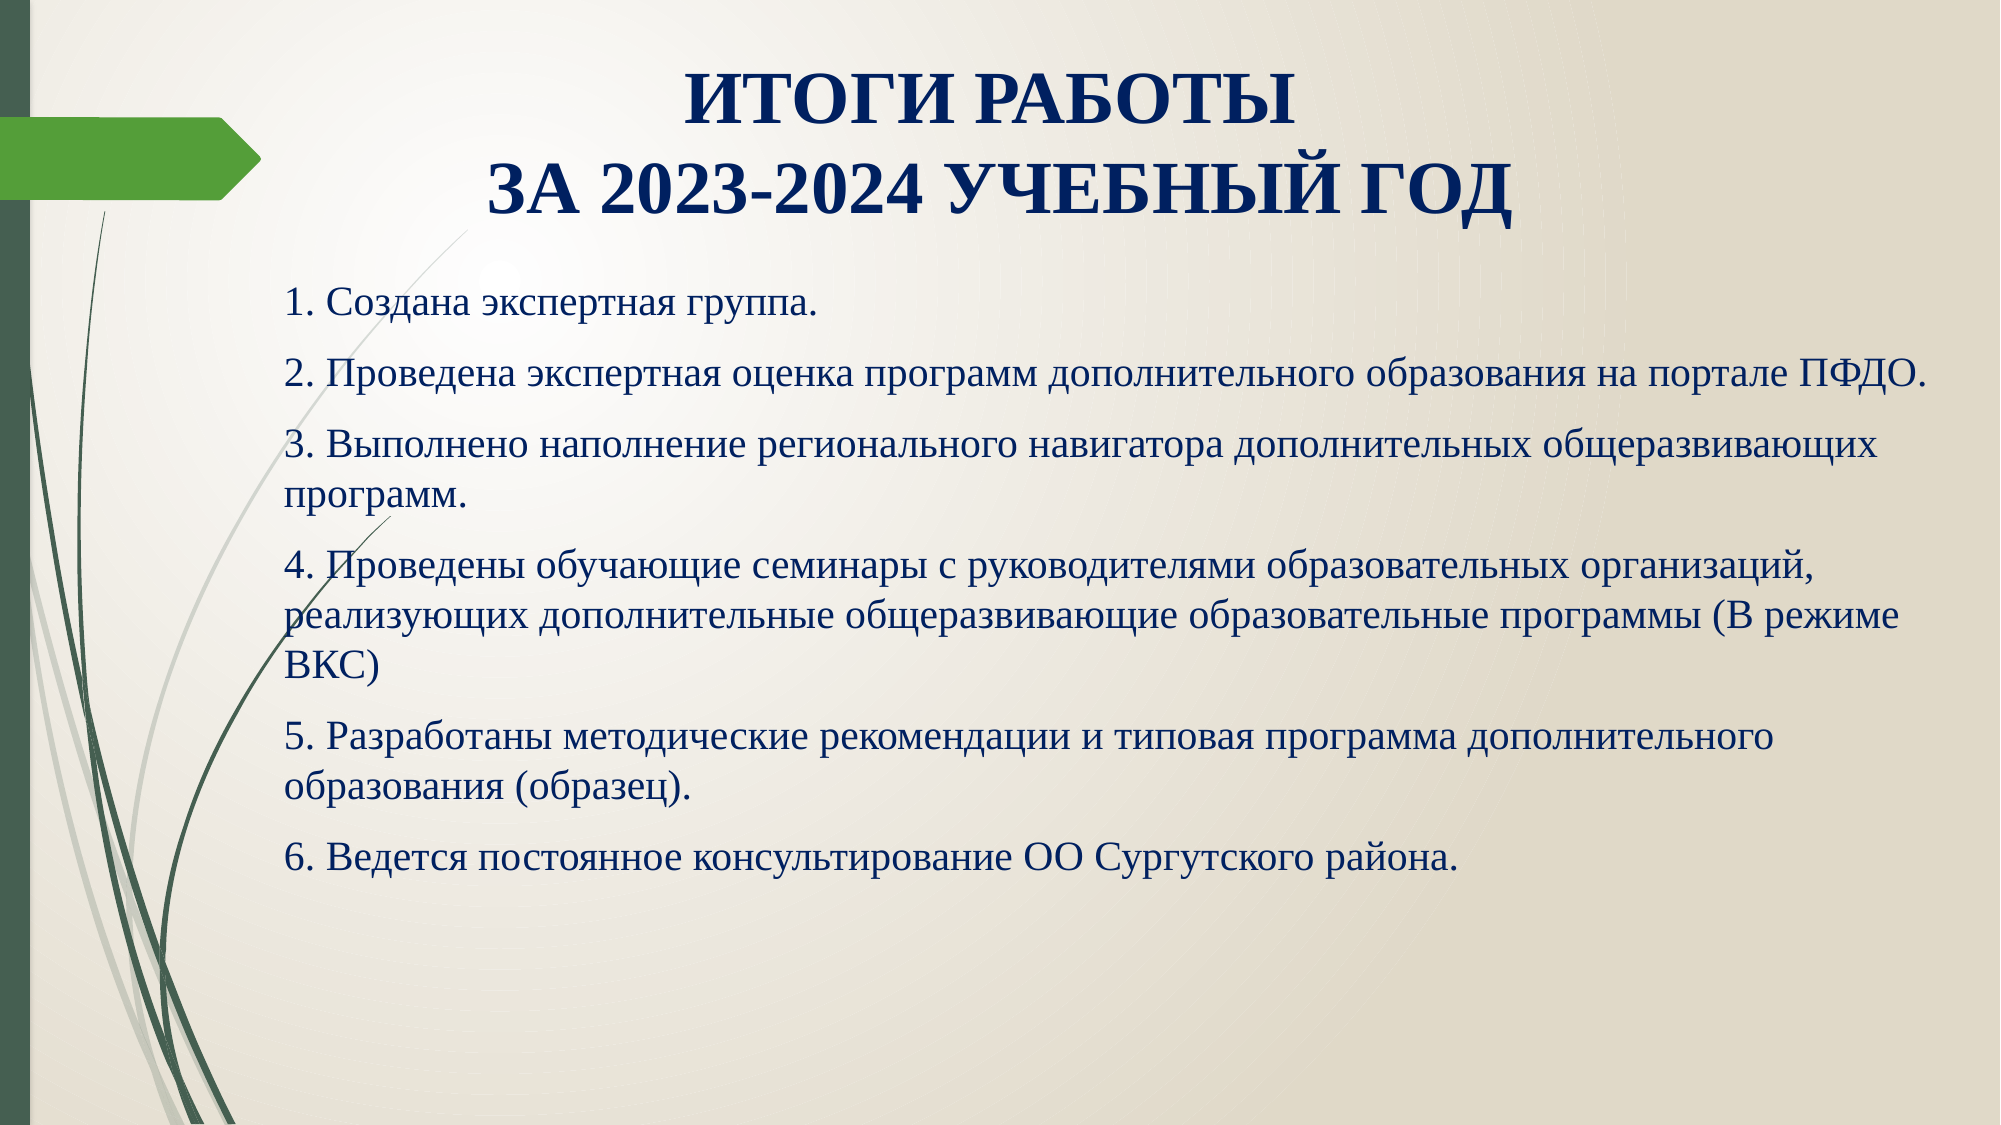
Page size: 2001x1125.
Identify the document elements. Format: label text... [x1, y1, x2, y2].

list 1. Создана экспертная группа. 2. Проведена экспертная оценка программ дополнительного образования на портале ПФДО. 3. Выполнено наполнение регионального навигатора дополнительных общеразвивающих программ. 4. Проведены обучающие семинары с руководителями образовательных организаций, реализующих дополнительные общеразвивающие образовательные программы (В режиме ВКС) 5. Разработаны методические рекомендации и типовая программа дополнительного образования (образец). 6. Ведется постоянное консультирование ОО Сургутского района. [269, 265, 1962, 1066]
title ИТОГИ РАБОТЫ ЗА 2023-2024 УЧЕБНЫЙ ГОД [269, 41, 1731, 252]
